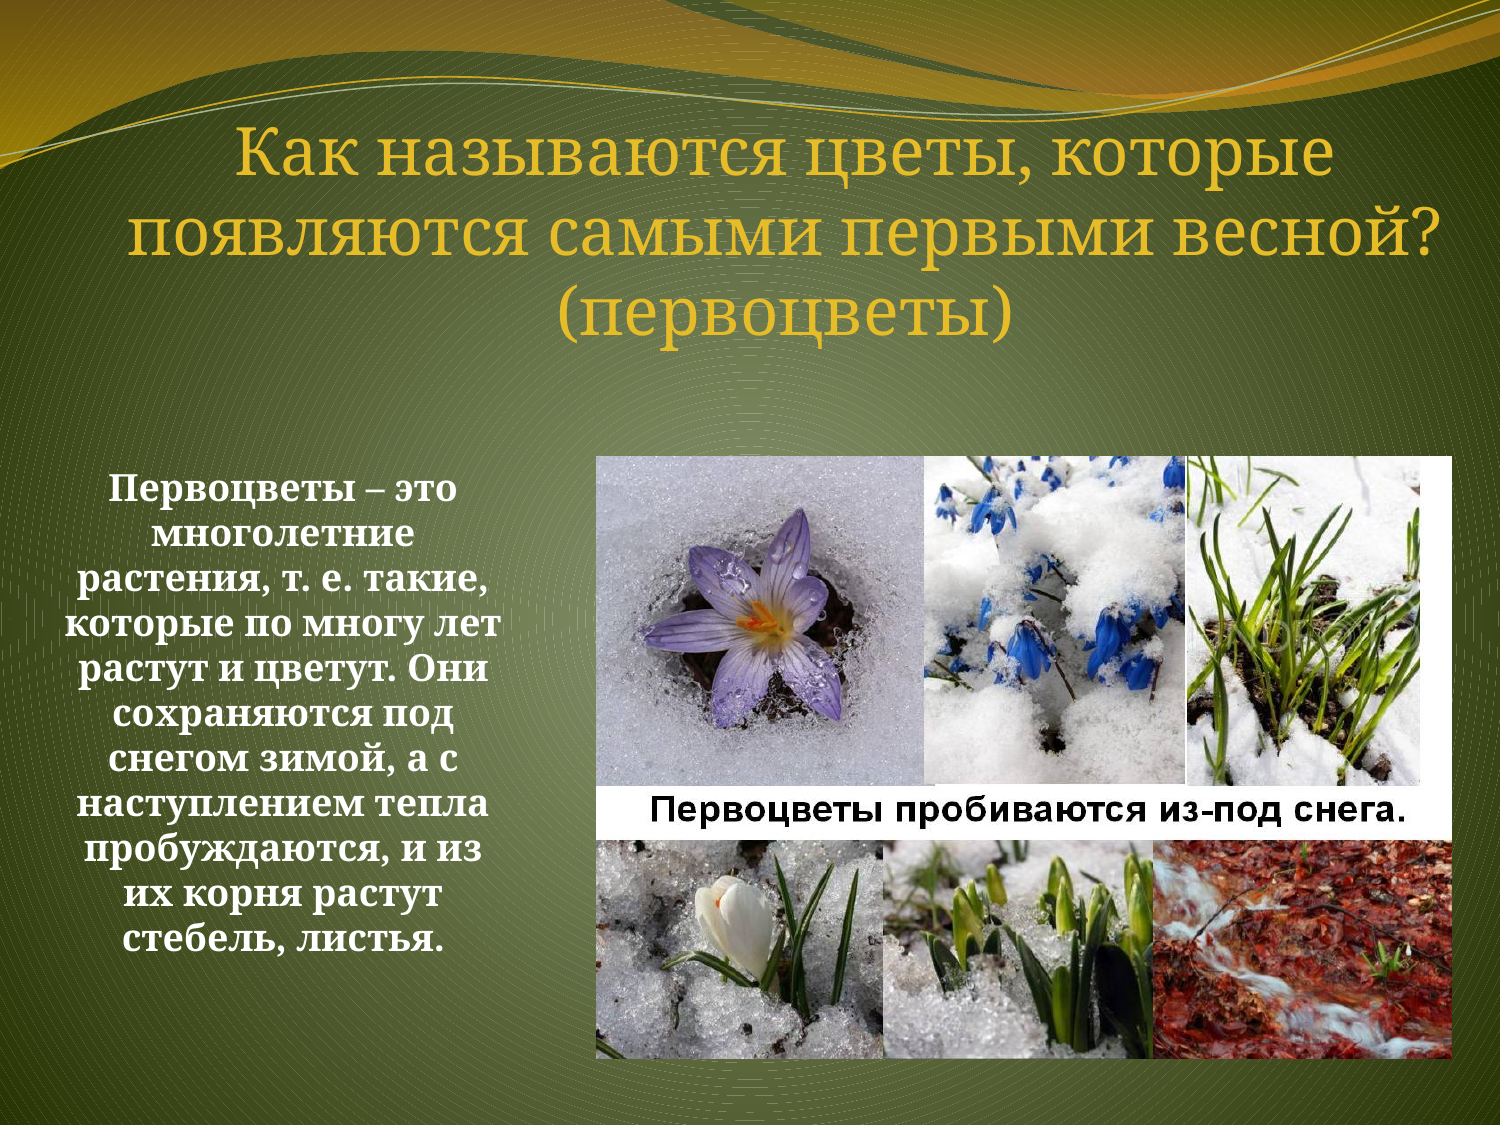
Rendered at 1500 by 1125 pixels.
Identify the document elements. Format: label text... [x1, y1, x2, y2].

picture [596, 455, 1452, 1059]
text_box Как называются цветы, которые появляются самыми первыми весной? (первоцветы) [100, 101, 1471, 357]
text_box Первоцветы – это многолетние растения, т. е. такие, которые по многу лет растут и цветут. Они сохраняются под снегом зимой, а с наступлением тепла пробуждаются, и из их корня растут стебель, листья. [41, 456, 526, 1076]
